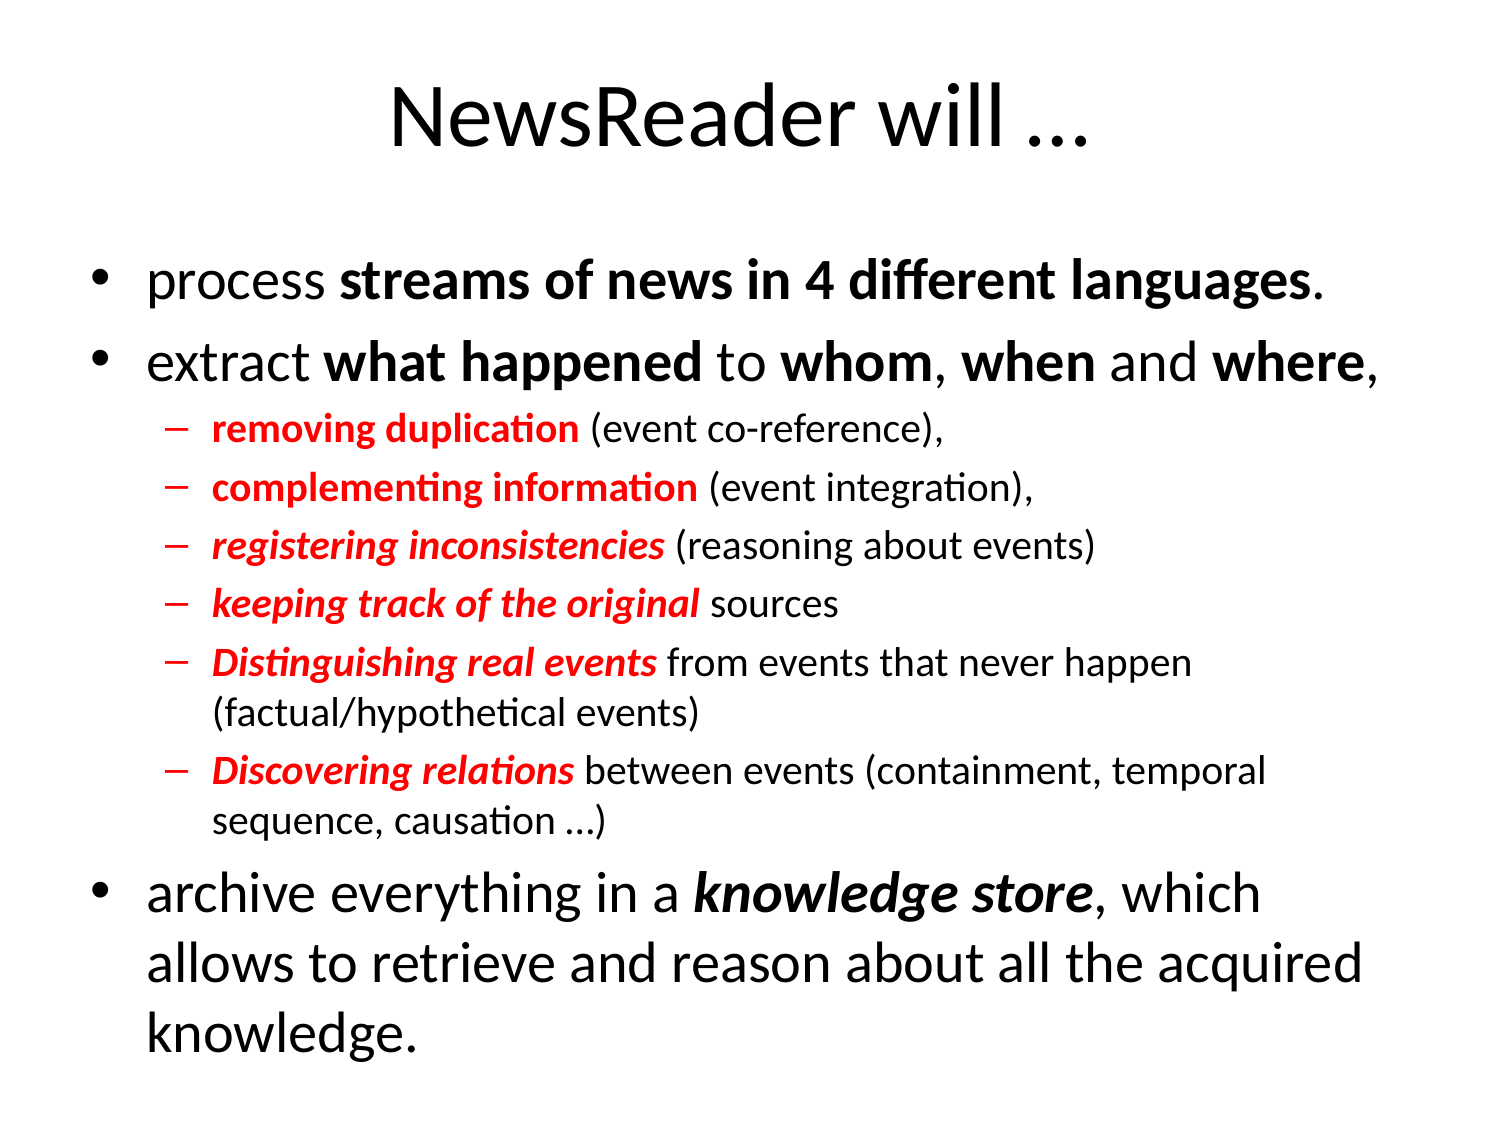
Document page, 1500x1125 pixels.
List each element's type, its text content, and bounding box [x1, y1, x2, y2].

list process streams of news in 4 different languages. extract what happened to whom, when and where, removing duplication (event co-reference), complementing information (event integration), registering inconsistencies (reasoning about events) keeping track of the original sources Distinguishing real events from events that never happen (factual/hypothetical events) Discovering relations between events (containment, temporal sequence, causation …) archive everything in a knowledge store, which allows to retrieve and reason about all the acquired knowledge. [75, 233, 1425, 1057]
title NewsReader will … [75, 16, 1425, 204]
